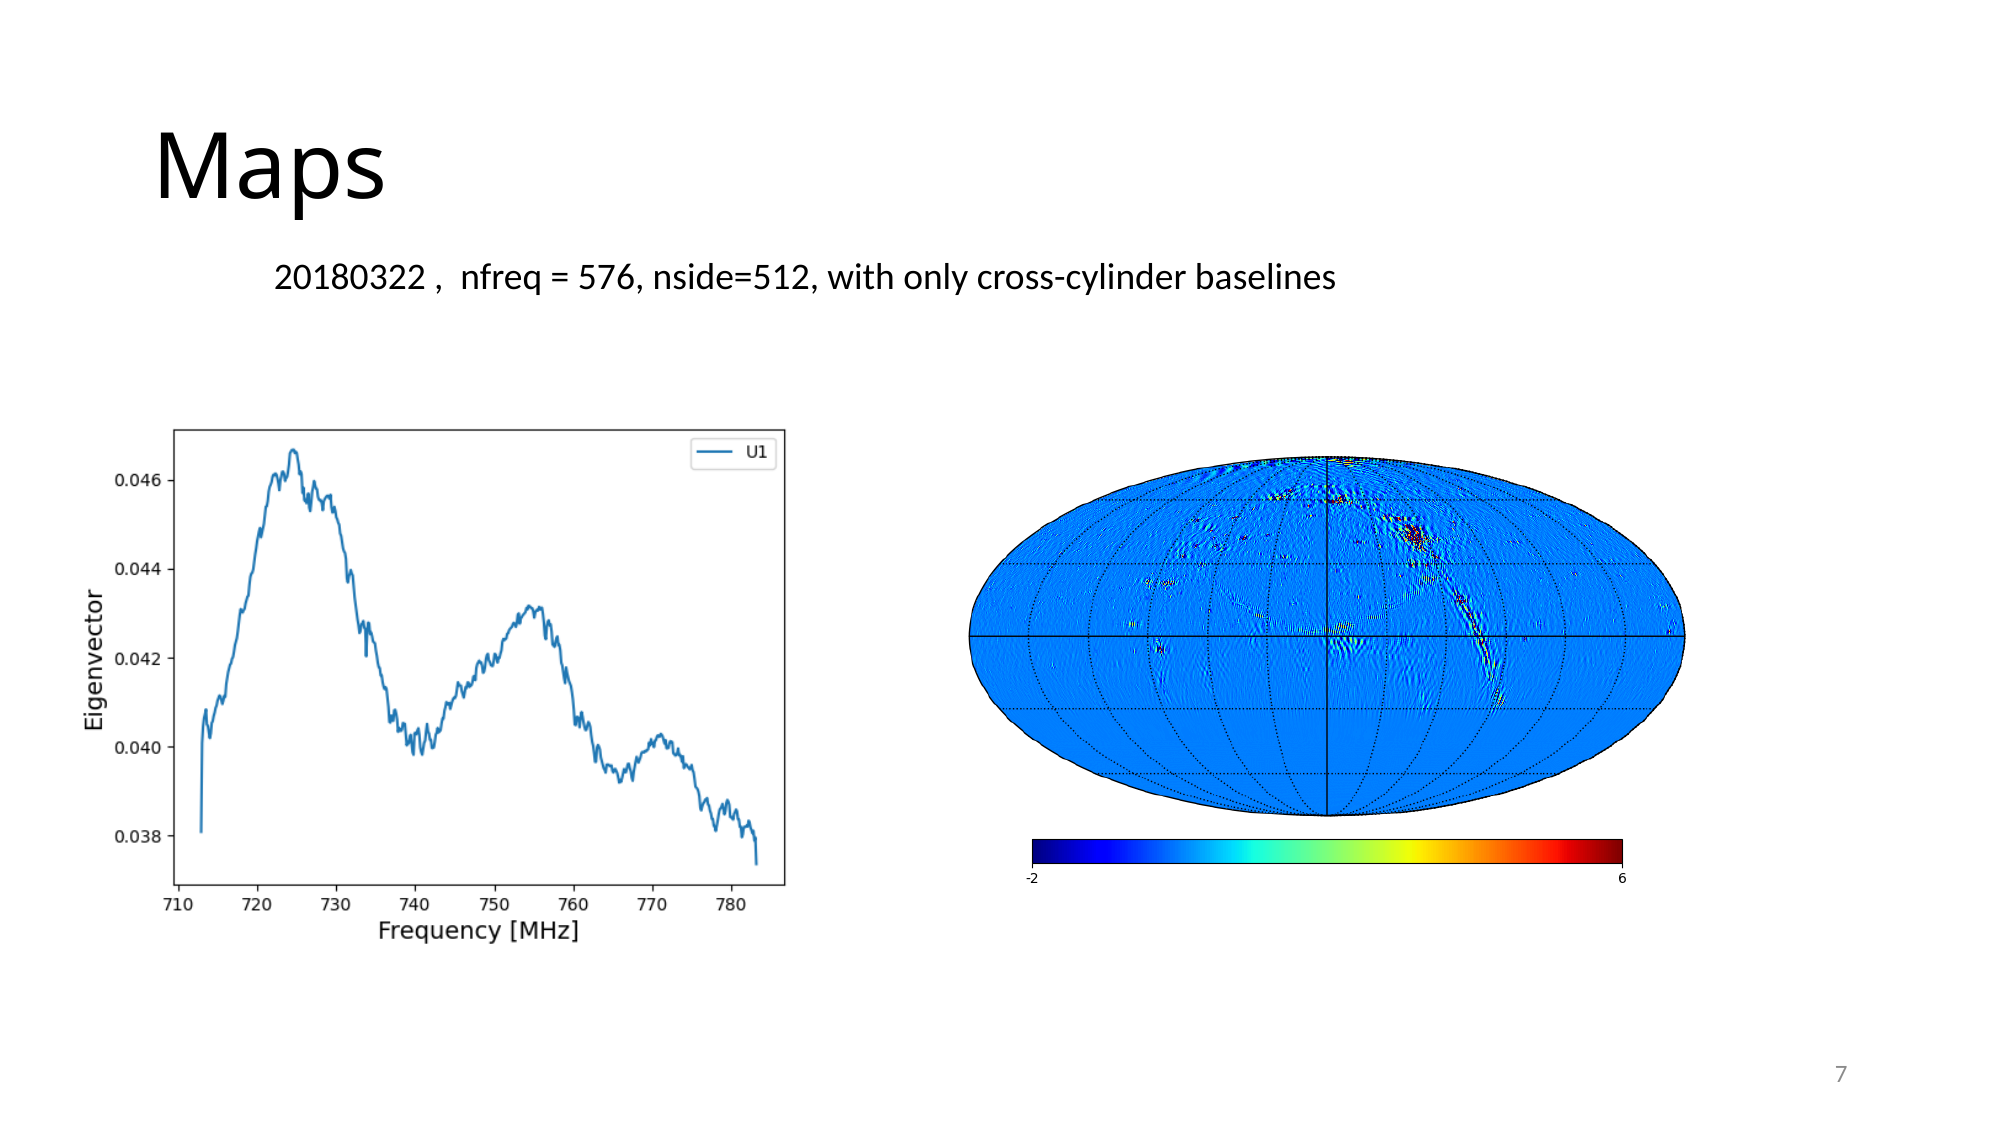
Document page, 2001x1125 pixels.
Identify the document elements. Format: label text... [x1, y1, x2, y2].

picture [75, 358, 863, 950]
text_box 20180322 , nfreq = 576, nside=512, with only cross-cylinder baselines [258, 244, 1359, 305]
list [863, 431, 1941, 905]
slide_number 7 [1412, 1042, 1863, 1103]
title Maps [137, 59, 1863, 278]
